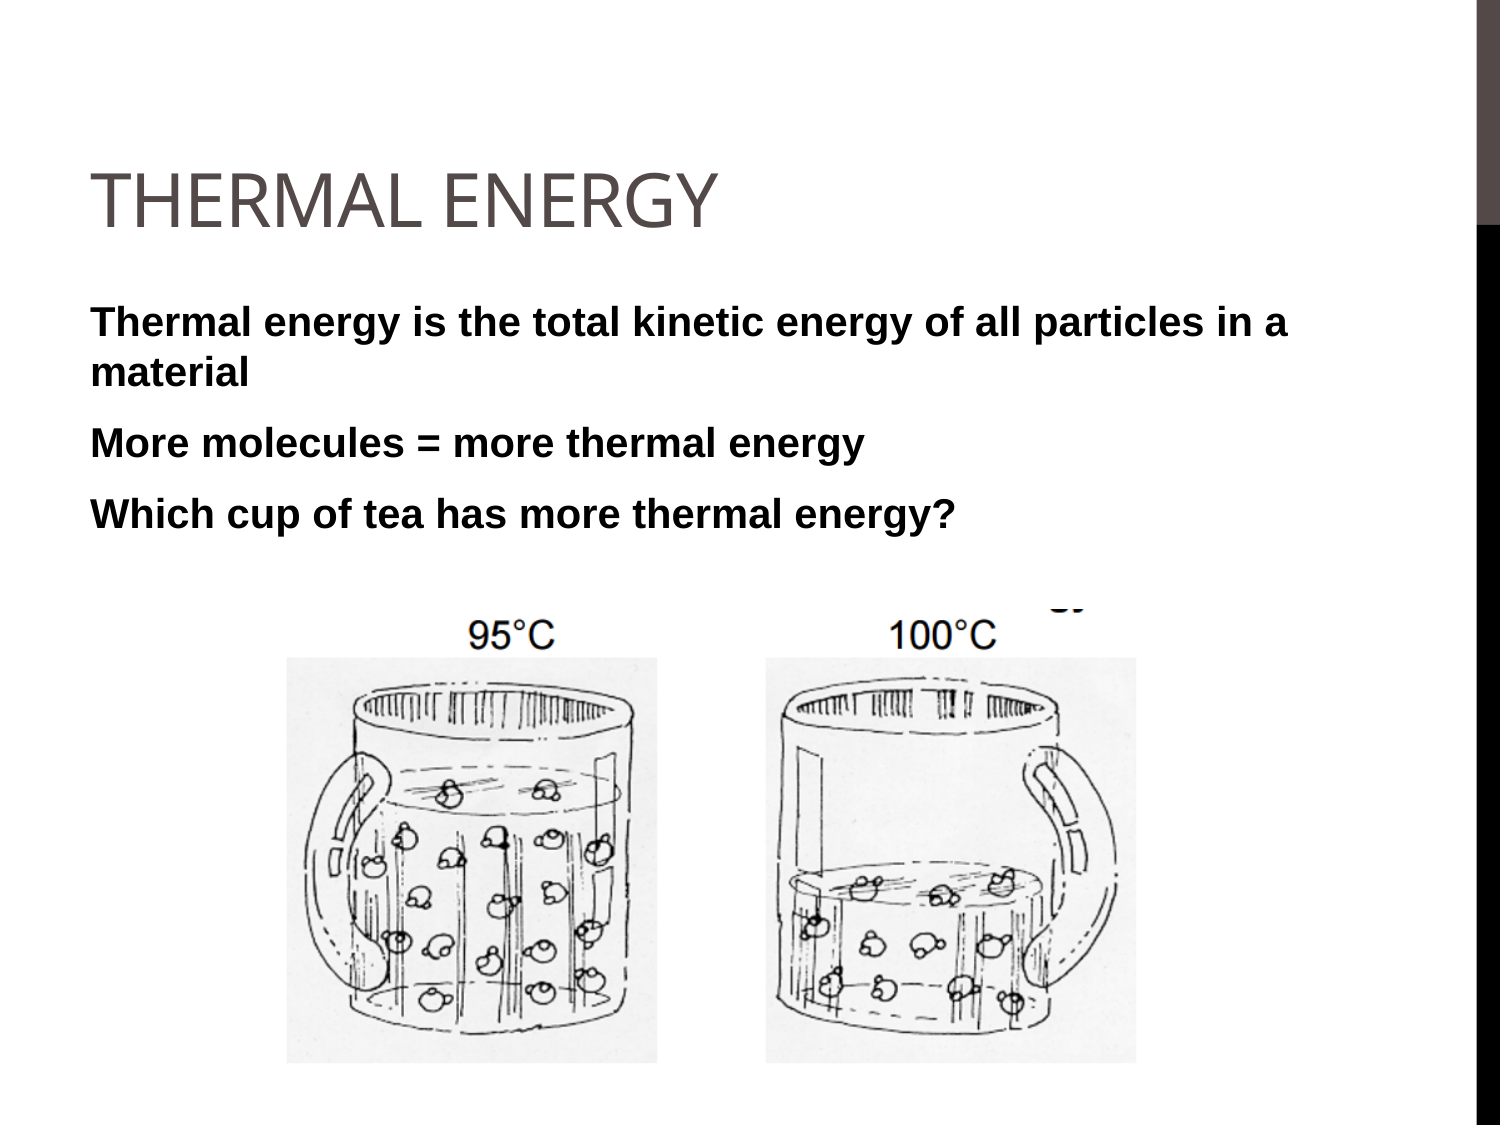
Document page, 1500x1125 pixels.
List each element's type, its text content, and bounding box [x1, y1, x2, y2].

title Thermal energy [75, 25, 1025, 250]
list Thermal energy is the total kinetic energy of all particles in a material More molecules = more thermal energy Which cup of tea has more thermal energy? [75, 287, 1325, 1005]
picture [253, 609, 1205, 1068]
